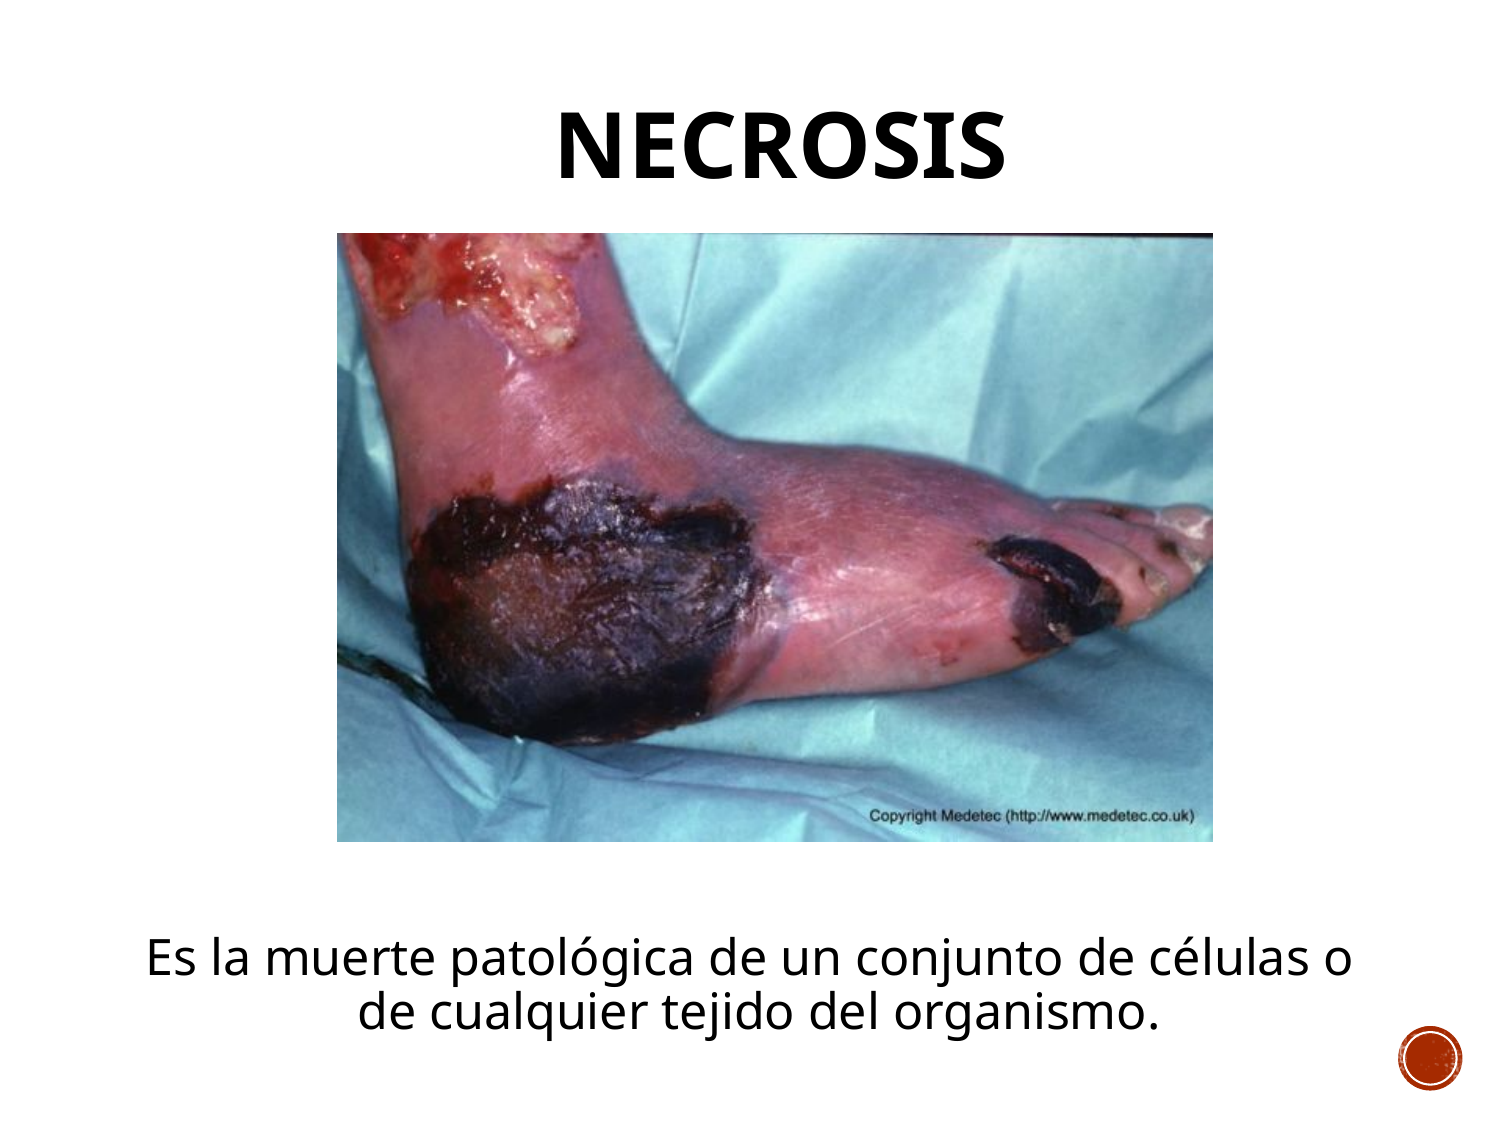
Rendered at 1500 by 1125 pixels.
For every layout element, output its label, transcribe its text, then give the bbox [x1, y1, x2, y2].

list Es la muerte patológica de un conjunto de células o de cualquier tejido del organismo. [118, 503, 1382, 1051]
picture [337, 233, 1213, 842]
text_box NECROSIS [161, 75, 1425, 208]
